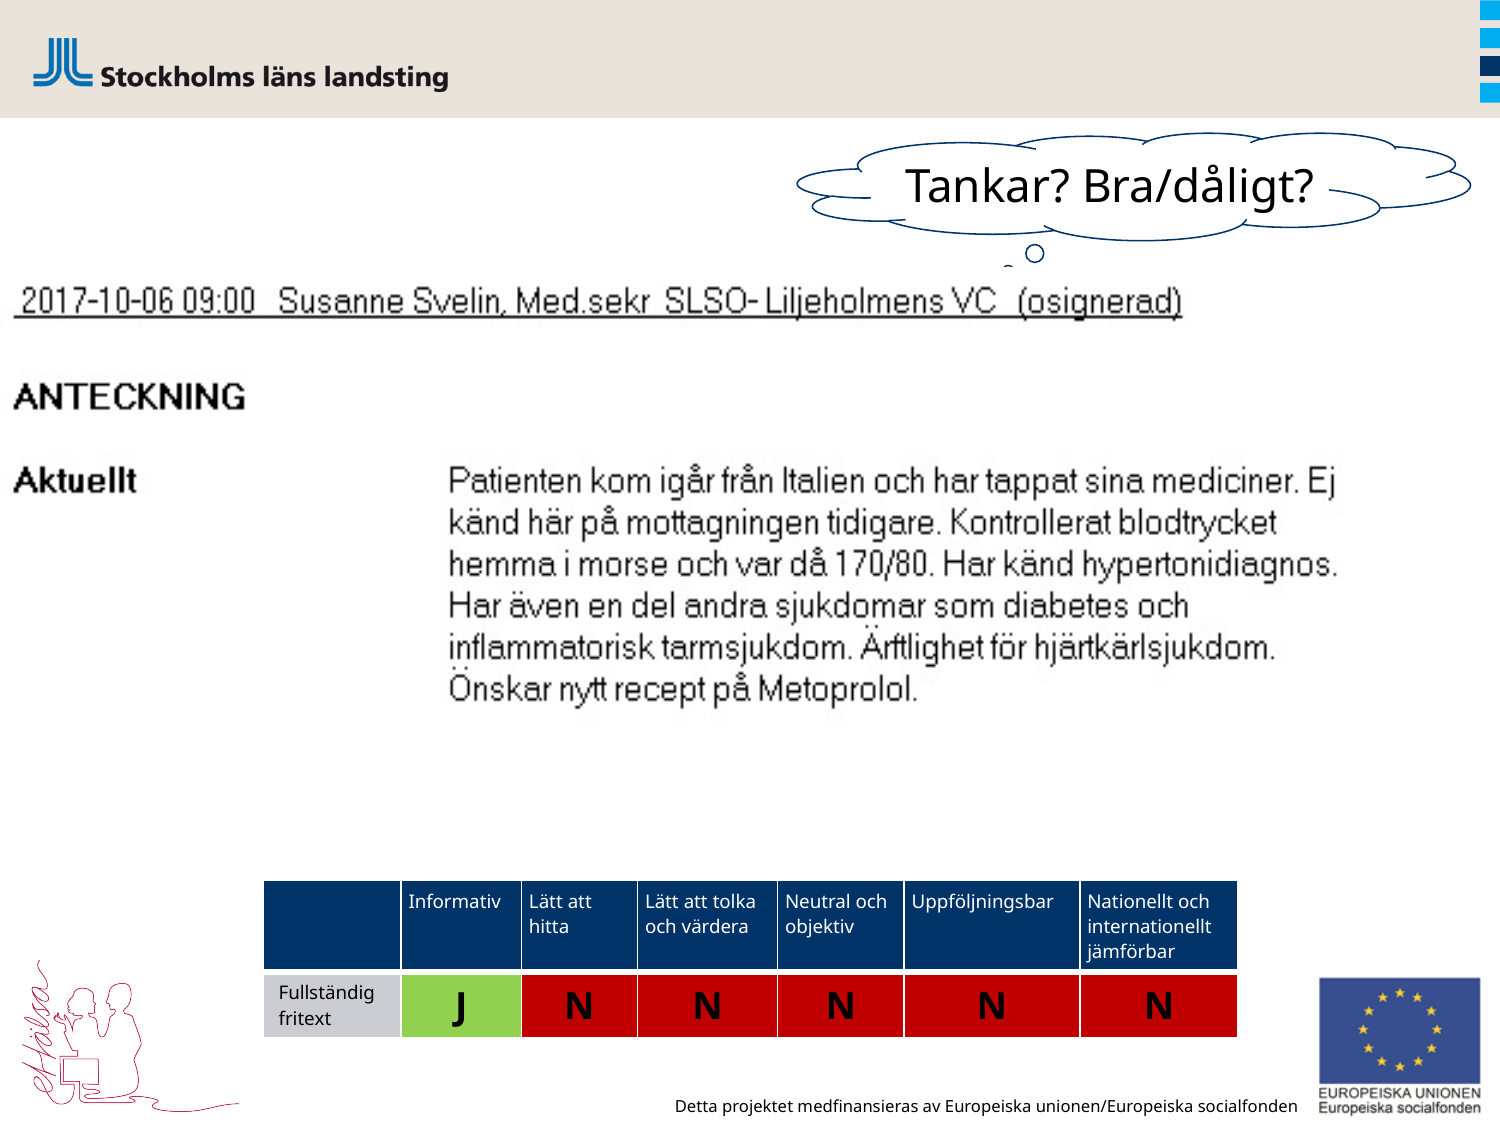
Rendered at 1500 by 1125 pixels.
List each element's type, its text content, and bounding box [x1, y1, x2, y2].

table_cell J [402, 975, 521, 1037]
picture [0, 960, 239, 1116]
picture [1314, 972, 1486, 1117]
picture [25, 31, 453, 98]
table_cell N [522, 975, 637, 1037]
table_cell N [638, 975, 777, 1037]
table_header Uppföljningsbar [905, 889, 1079, 969]
table_header Lätt att hitta [522, 889, 637, 969]
table_header Neutral och objektiv [778, 889, 903, 969]
table_header Informativ [402, 889, 521, 969]
table_cell N [1081, 975, 1237, 1037]
table_cell Fullständig fritext [264, 975, 400, 1037]
table_header Lätt att tolka och värdera [638, 889, 777, 969]
text_box Tankar? Bra/dåligt? [797, 133, 1471, 241]
table_cell N [905, 975, 1079, 1037]
table_header [264, 889, 400, 969]
table_cell N [778, 975, 903, 1037]
table_header Nationellt och internationellt jämförbar [1081, 889, 1237, 969]
picture [0, 267, 1500, 881]
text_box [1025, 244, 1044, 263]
